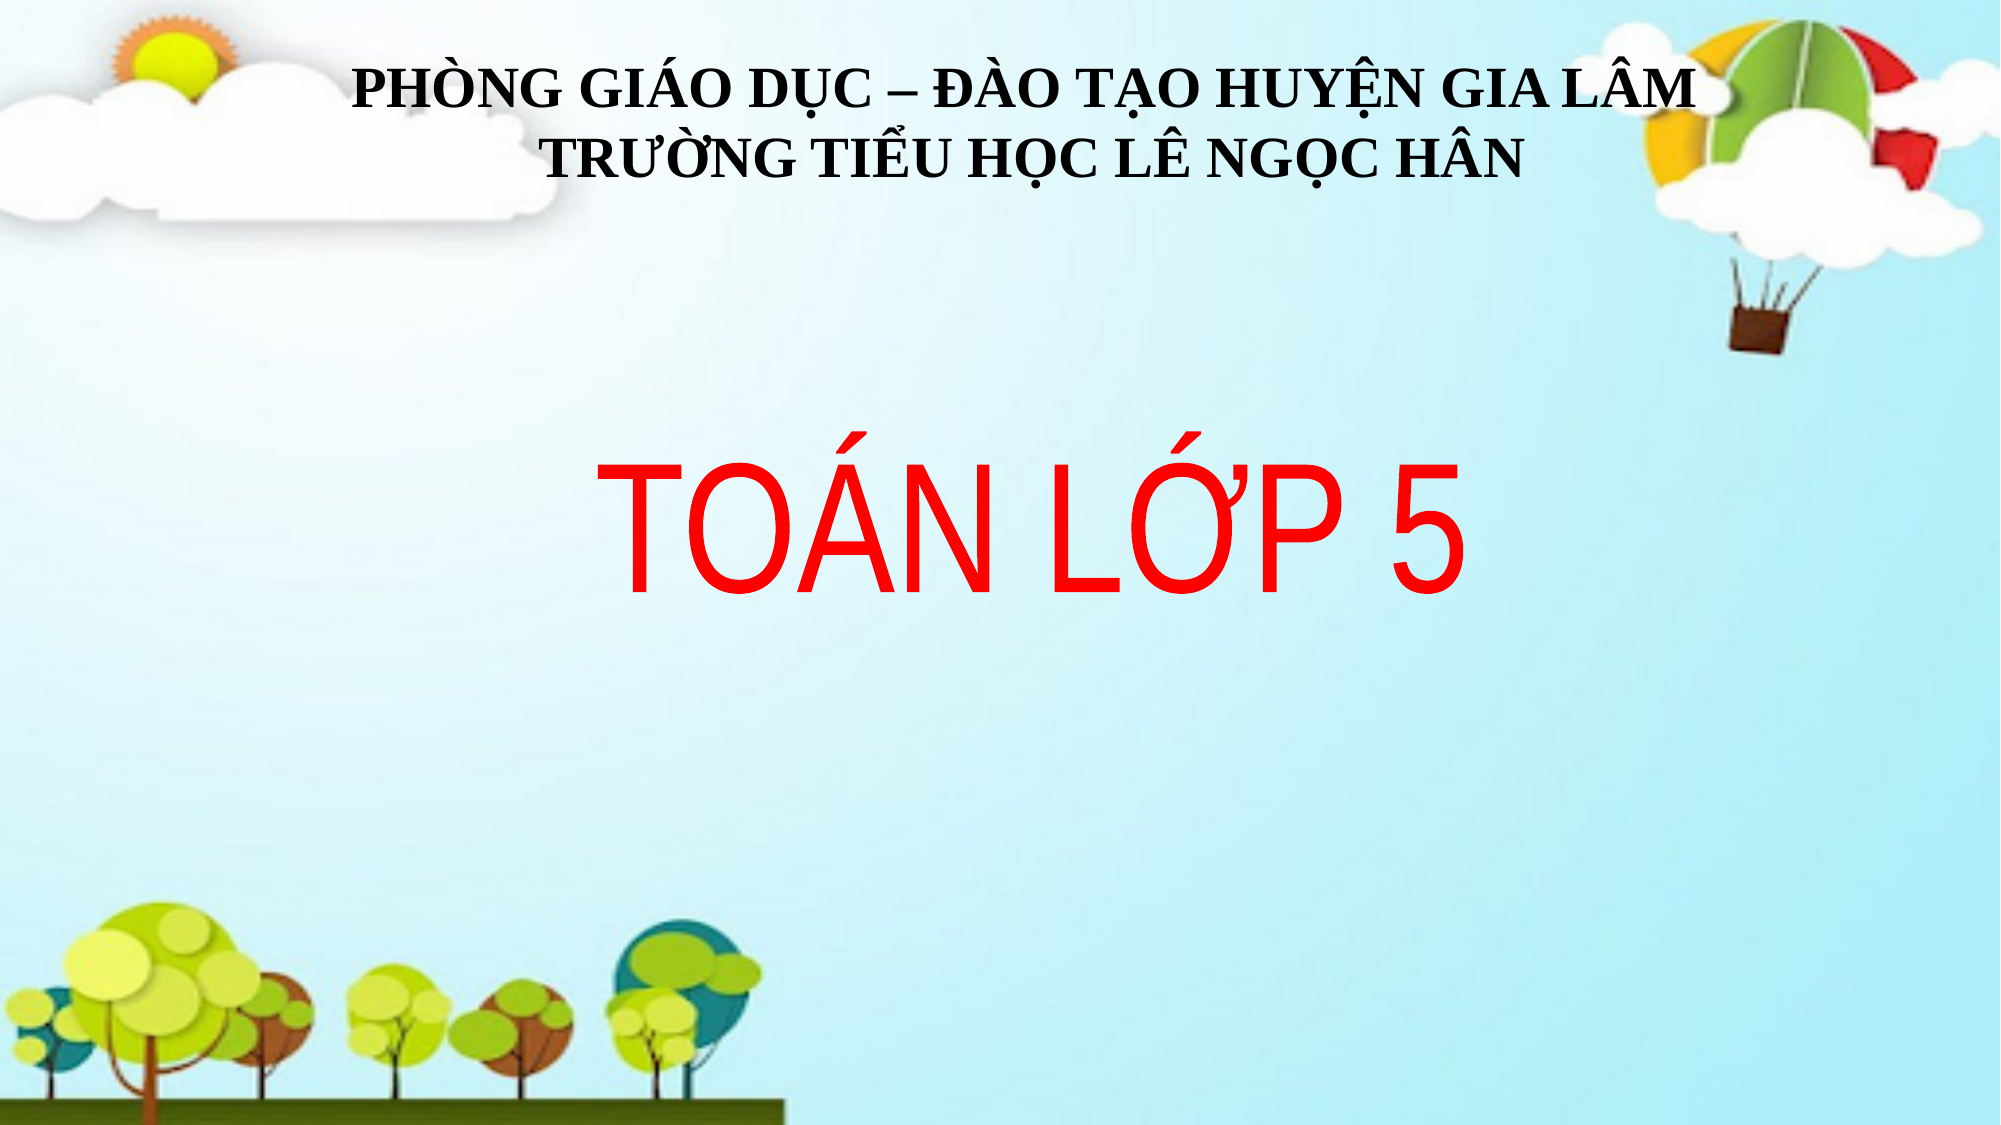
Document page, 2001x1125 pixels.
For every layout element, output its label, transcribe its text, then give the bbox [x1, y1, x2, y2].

picture [0, 0, 2001, 1125]
text_box PHÒNG GIÁO DỤC – ĐÀO TẠO HUYỆN GIA LÂM TRƯỜNG TIỂU HỌC LÊ NGỌC HÂN [311, 41, 1752, 197]
